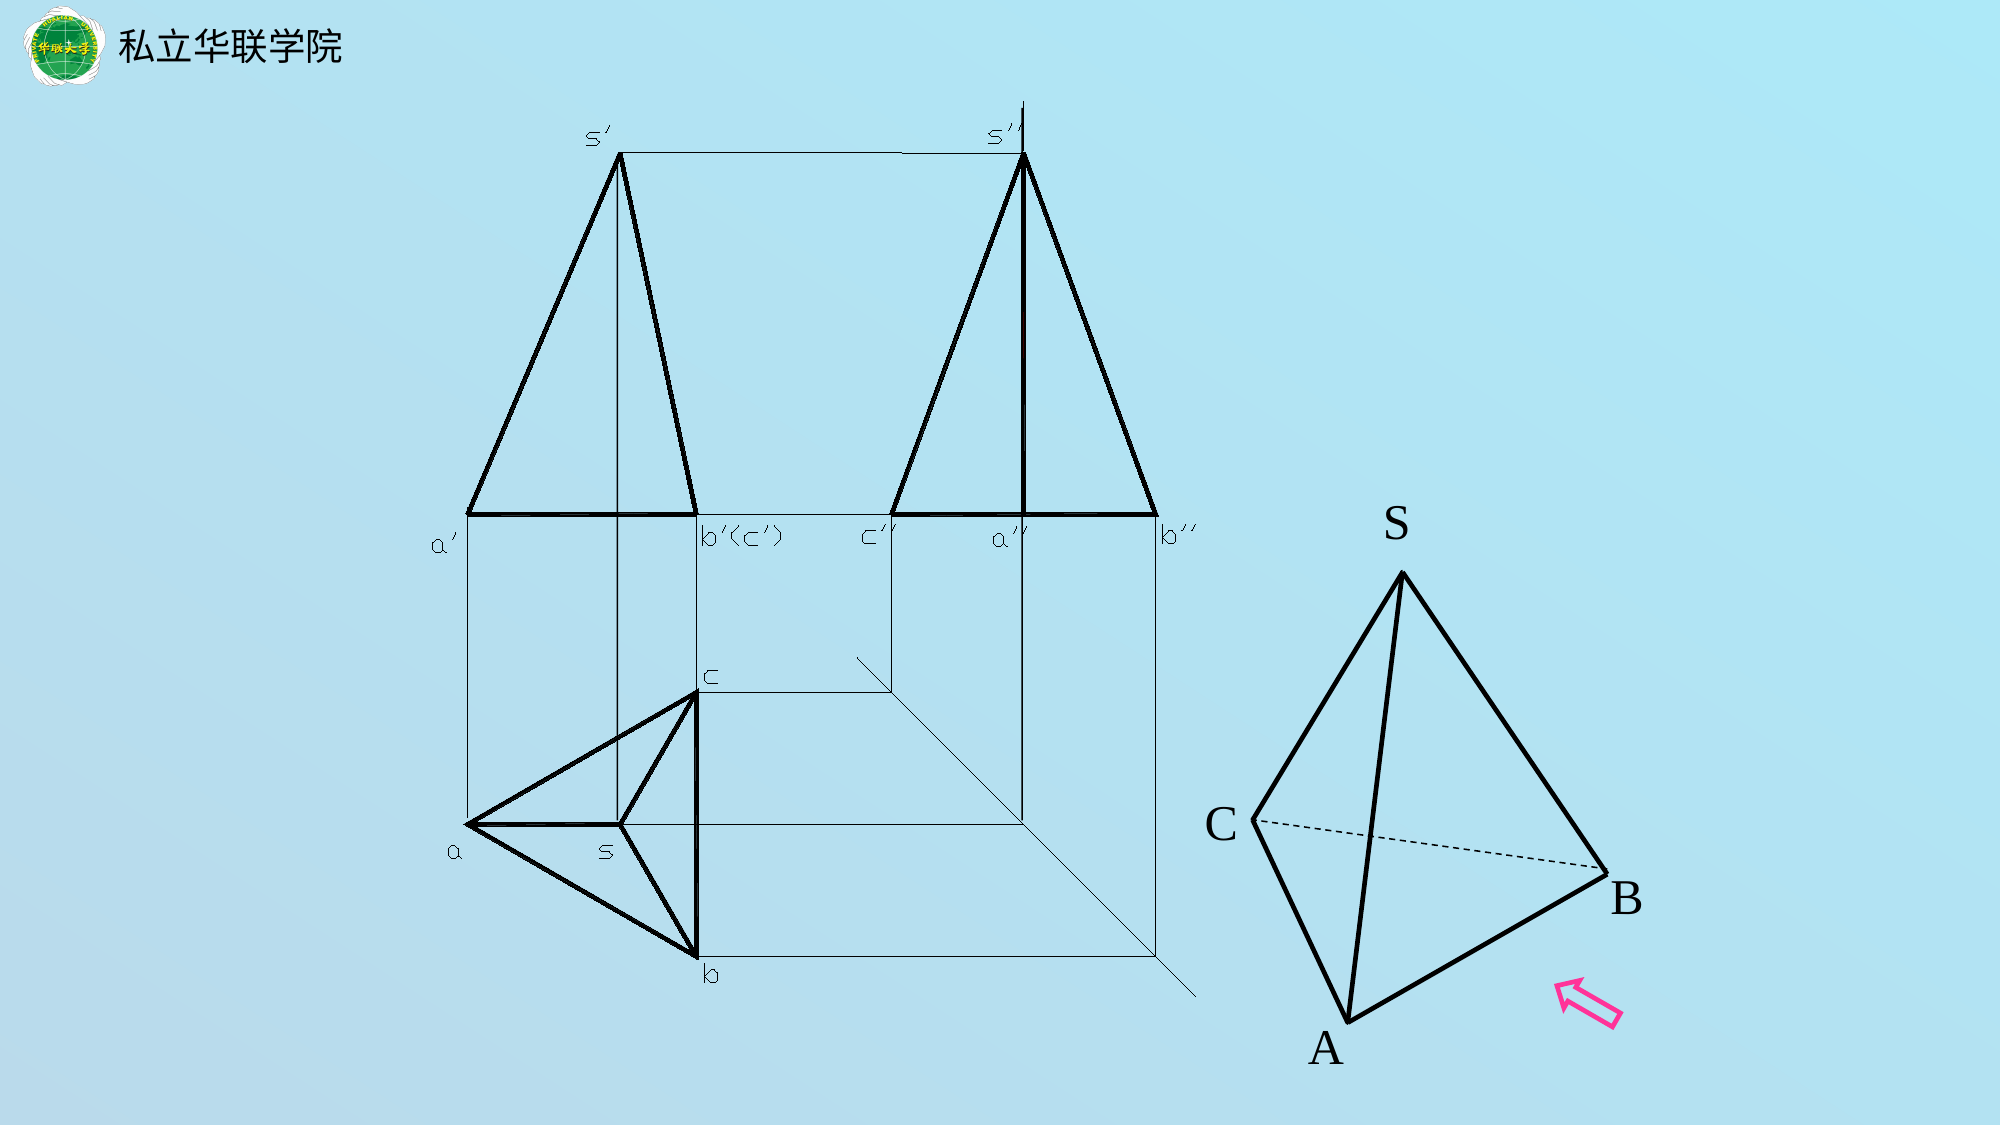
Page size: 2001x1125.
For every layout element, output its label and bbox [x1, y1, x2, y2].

text_box [702, 525, 782, 546]
text_box [704, 670, 718, 684]
text_box [448, 844, 462, 859]
text_box [432, 532, 457, 553]
text_box [988, 101, 1025, 151]
picture [16, 1, 111, 90]
text_box [1189, 482, 1665, 1083]
text_box [704, 963, 718, 984]
text_box [862, 524, 896, 545]
text_box [993, 526, 1027, 547]
text_box [586, 125, 610, 146]
text_box [889, 152, 1159, 517]
text_box [1162, 524, 1189, 545]
text_box [463, 152, 699, 961]
